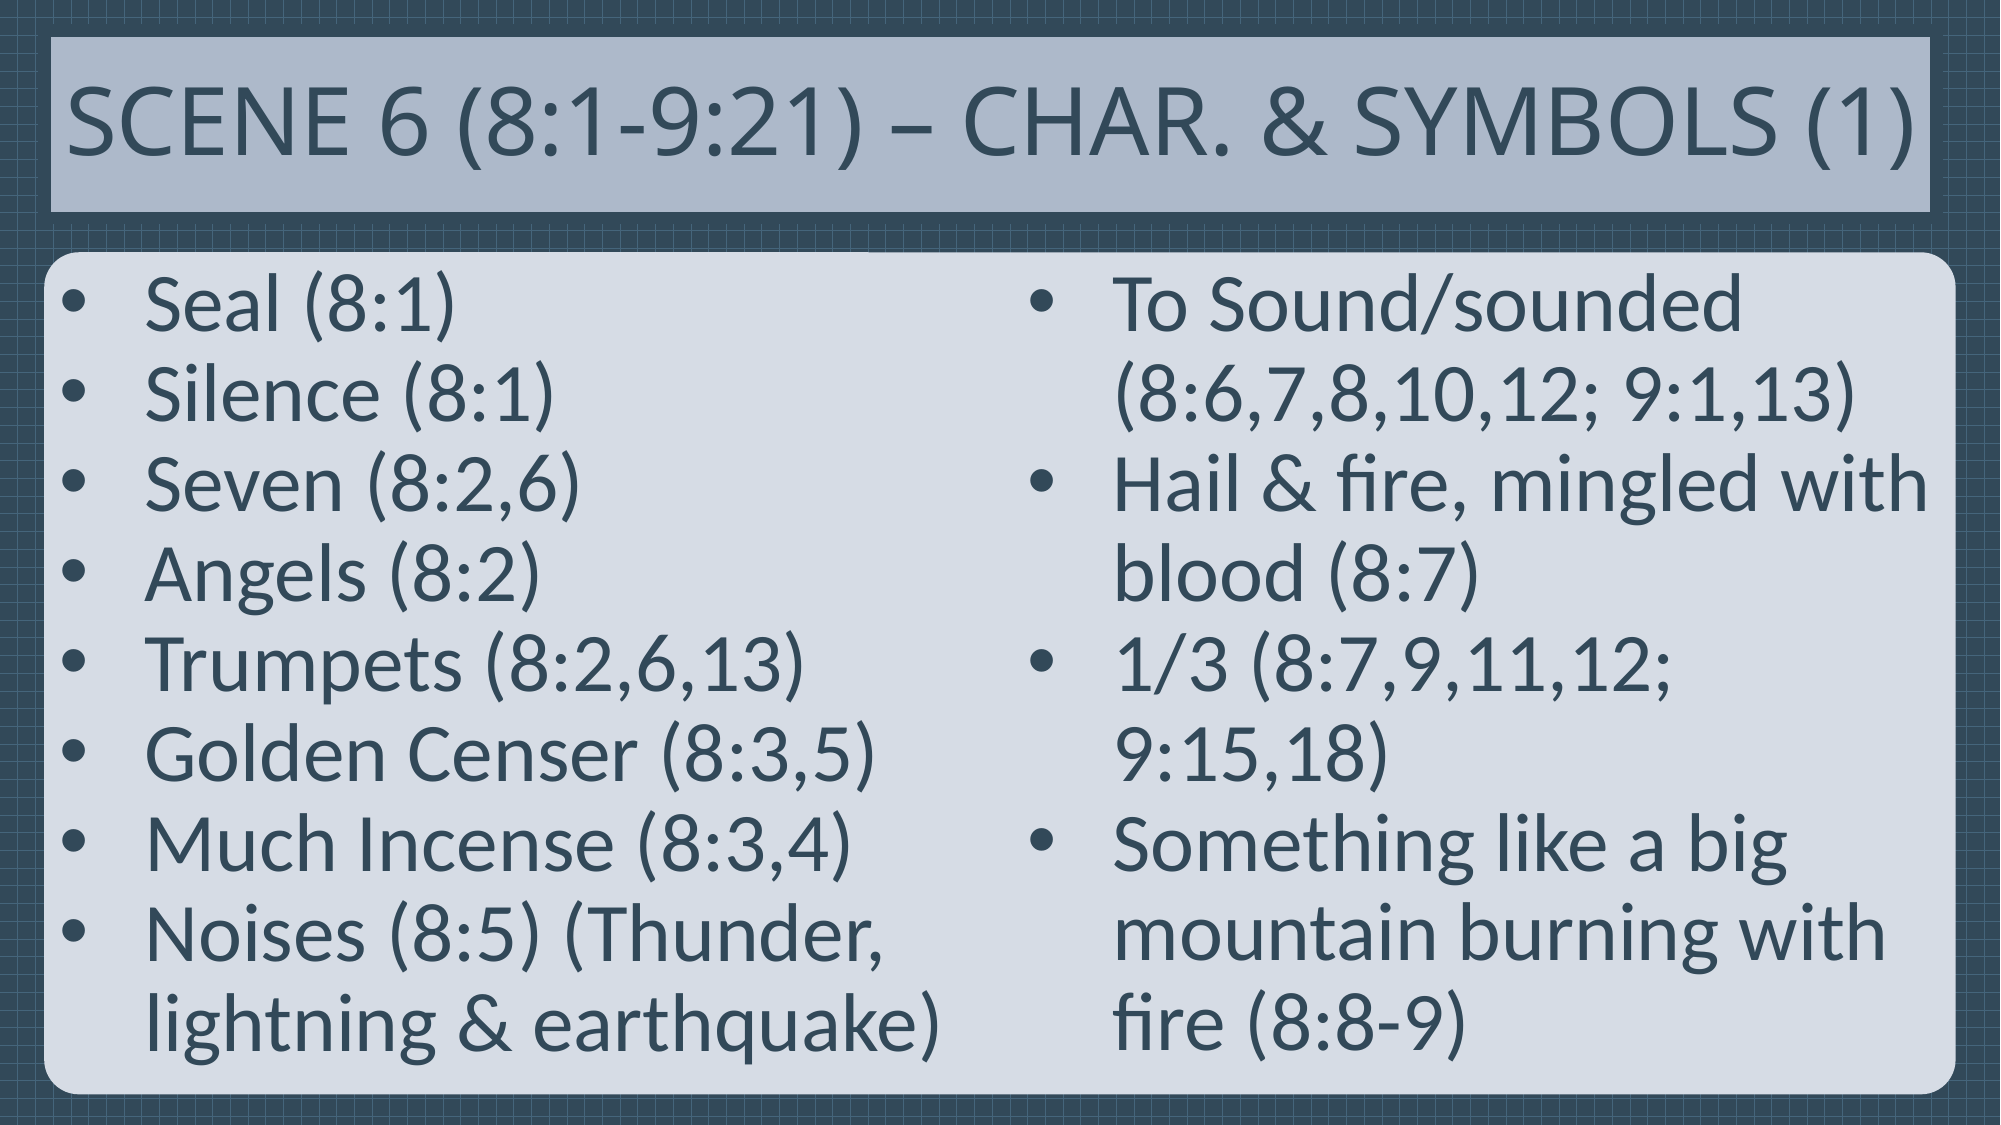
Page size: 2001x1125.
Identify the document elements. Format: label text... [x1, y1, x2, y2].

text_box [71, 251, 1928, 1096]
title Scene 6 (8:1-9:21) – Char. & Symbols (1) [44, 30, 1937, 219]
list Seal (8:1) Silence (8:1) Seven (8:2,6) Angels (8:2) Trumpets (8:2,6,13) Golden Censer (8:3,5) Much Incense (8:3,4) Noises (8:5) (Thunder, lightning & earthquake) [44, 252, 1000, 1095]
list To Sound/sounded (8:6,7,8,10,12; 9:1,13) Hail & fire, mingled with blood (8:7) 1/3 (8:7,9,11,12; 9:15,18) Something like a big mountain burning with fire (8:8-9) [1012, 252, 1985, 1095]
